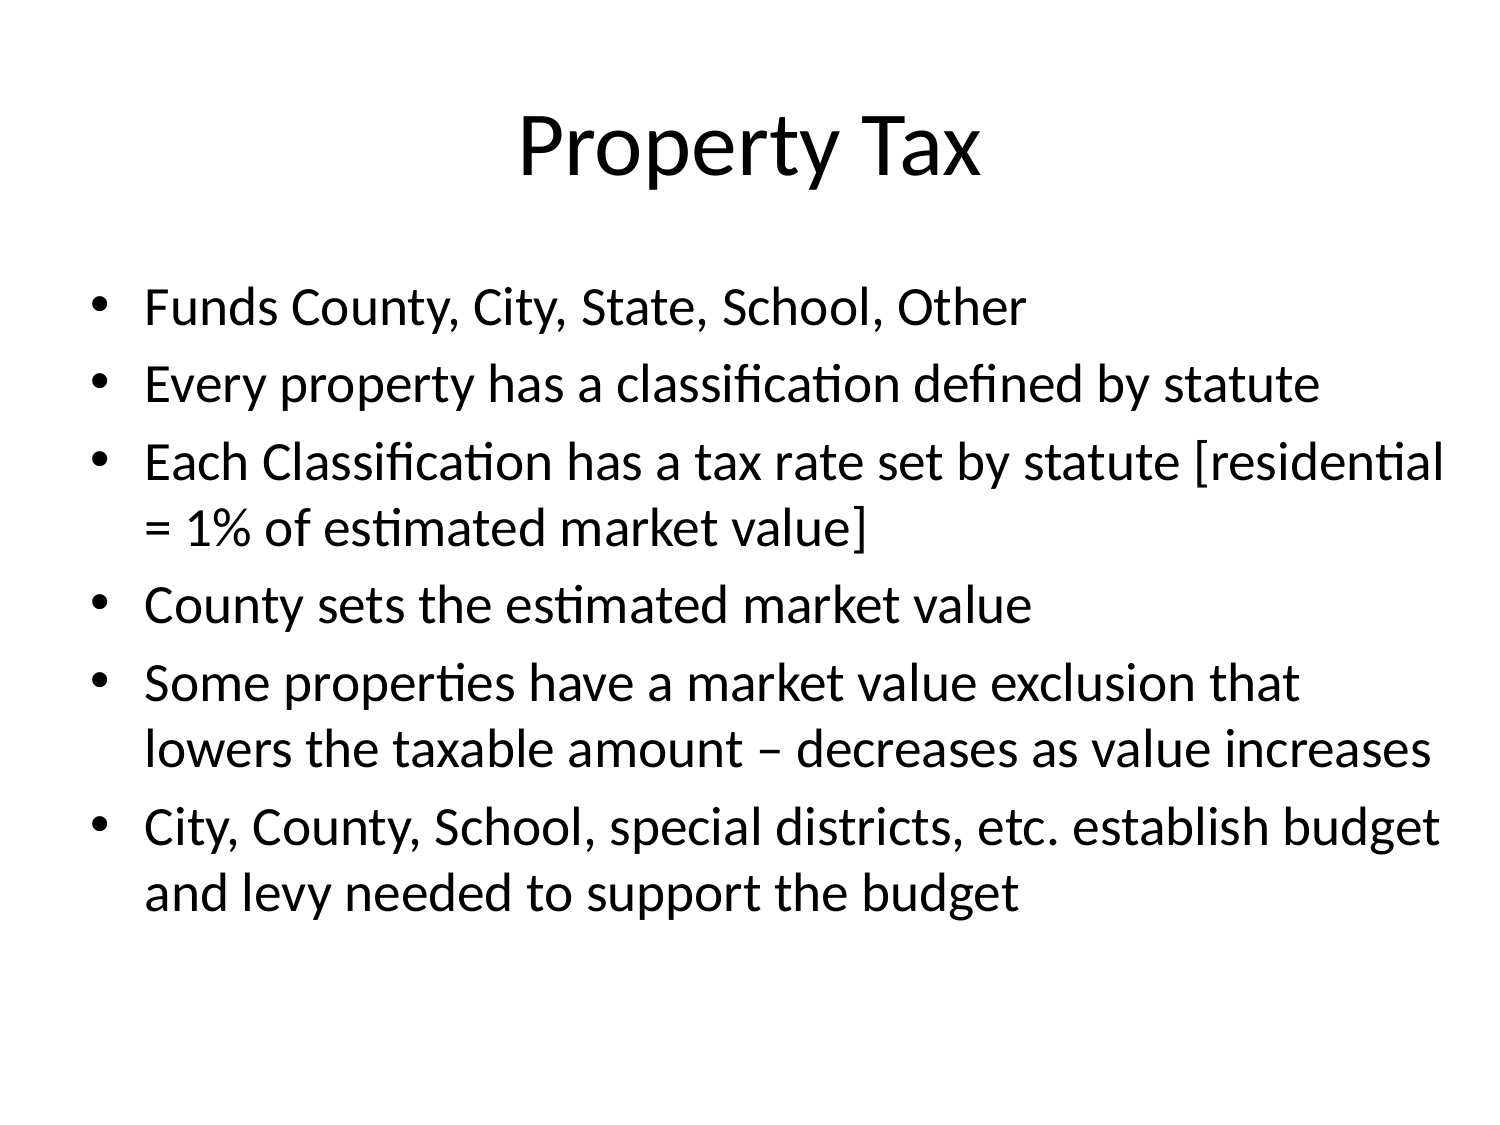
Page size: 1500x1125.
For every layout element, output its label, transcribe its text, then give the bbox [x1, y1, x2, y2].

title Property Tax [75, 45, 1425, 233]
list Funds County, City, State, School, Other Every property has a classification defined by statute Each Classification has a tax rate set by statute [residential = 1% of estimated market value] County sets the estimated market value Some properties have a market value exclusion that lowers the taxable amount – decreases as value increases City, County, School, special districts, etc. establish budget and levy needed to support the budget [75, 262, 1463, 1005]
